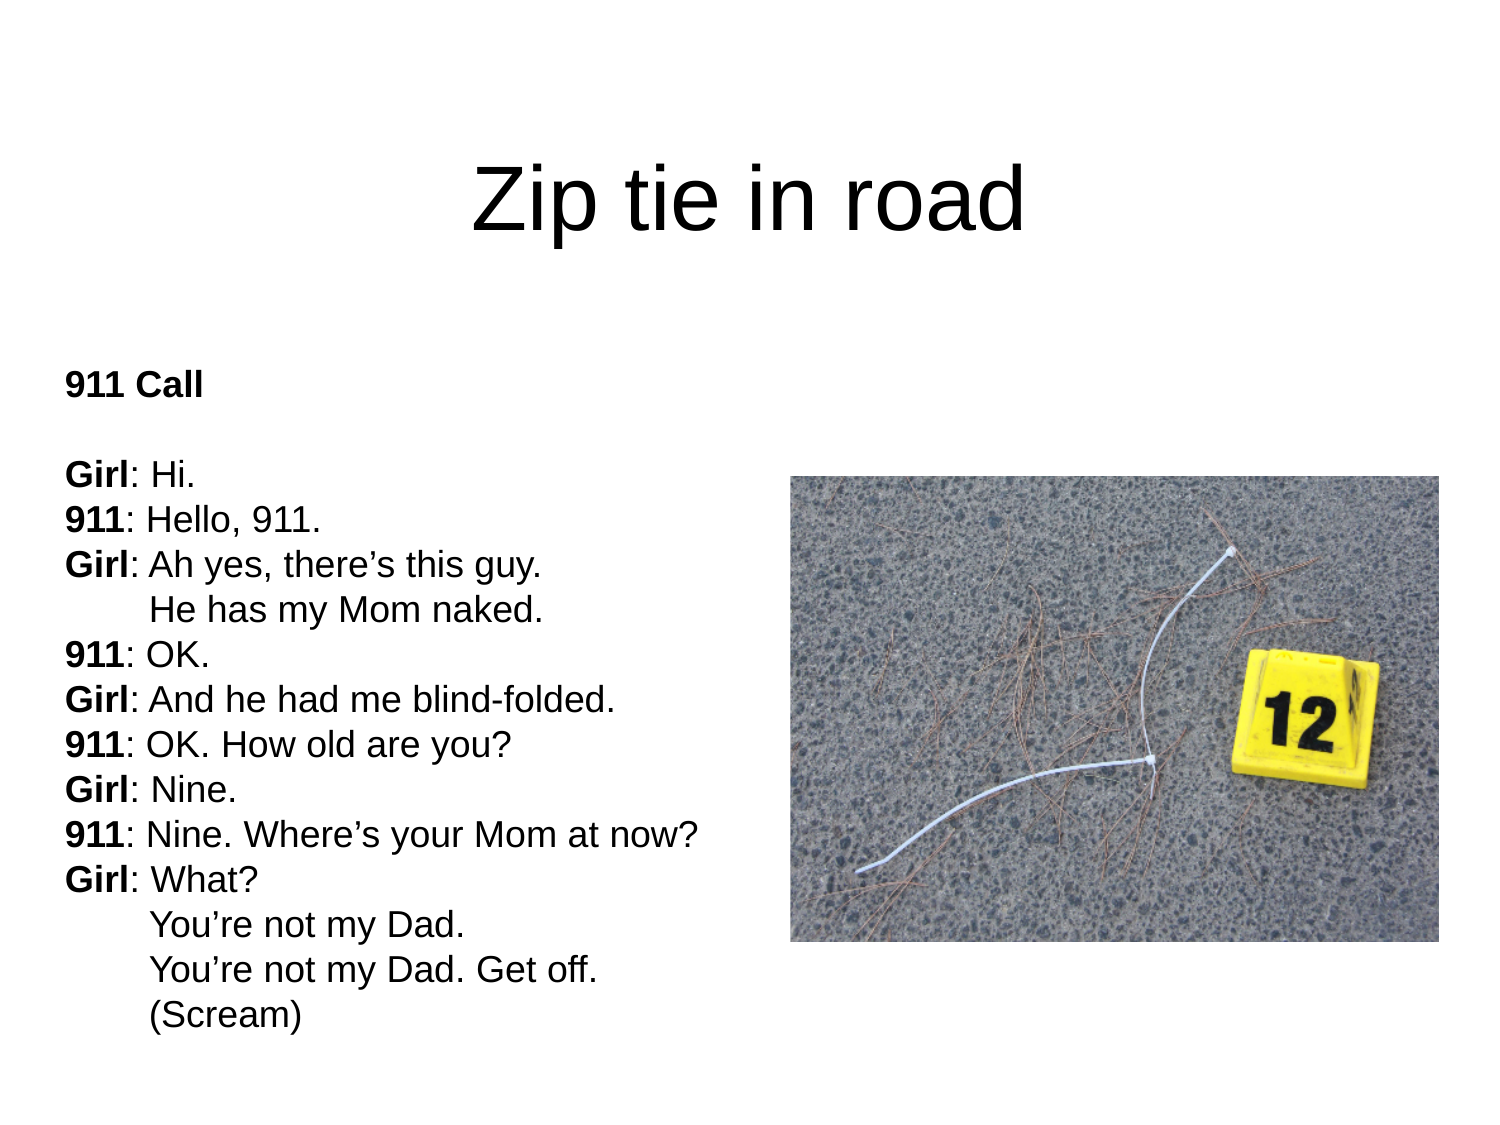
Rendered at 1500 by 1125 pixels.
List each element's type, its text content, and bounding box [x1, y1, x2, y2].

picture [790, 476, 1439, 942]
text_box 911 Call Girl: Hi. 911: Hello, 911. Girl: Ah yes, there’s this guy. He has my Mom naked. 911: OK. Girl: And he had me blind-folded. 911: OK. How old are you? Girl: Nine. 911: Nine. Where’s your Mom at now? Girl: What? You’re not my Dad. You’re not my Dad. Get off. (Scream) [50, 352, 728, 1043]
title Zip tie in road [112, 99, 1388, 288]
